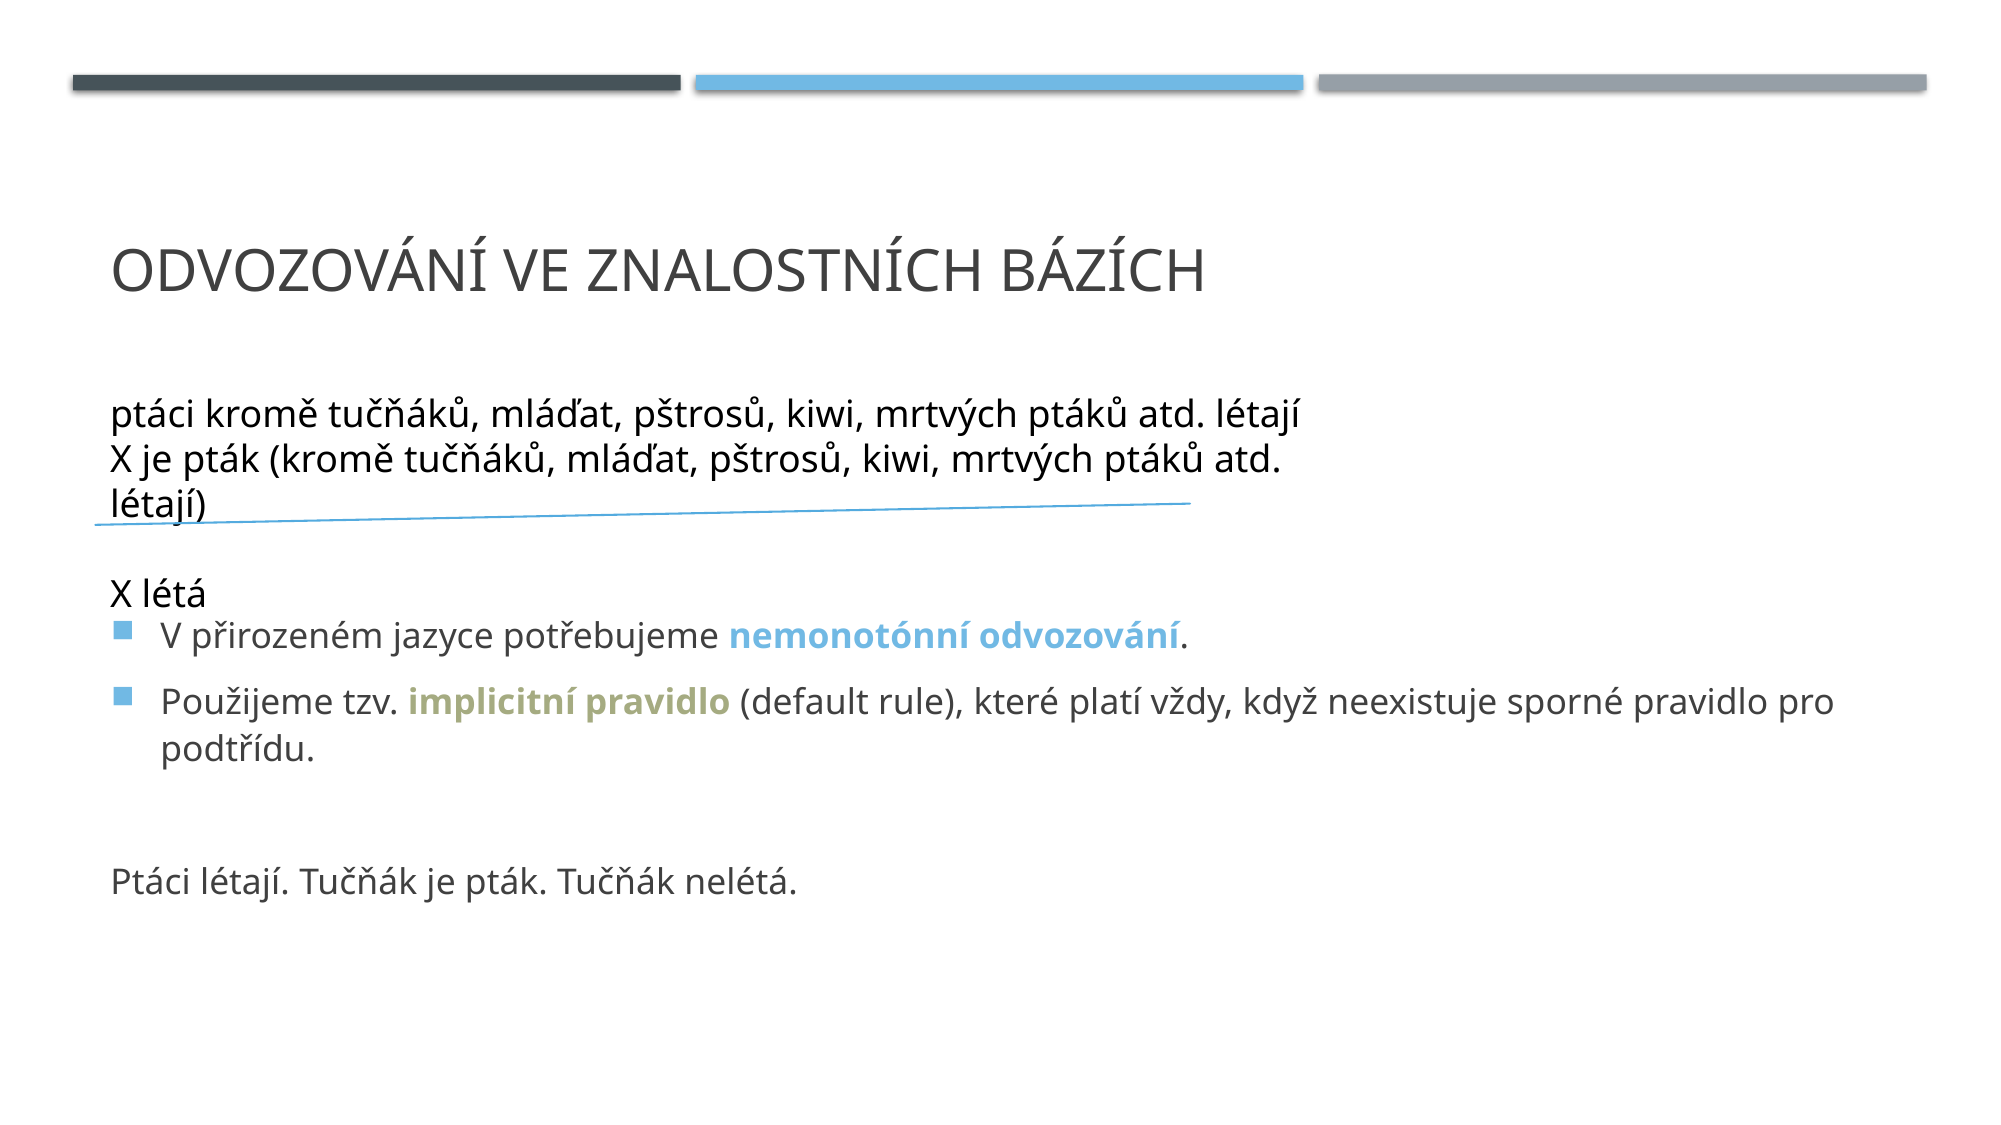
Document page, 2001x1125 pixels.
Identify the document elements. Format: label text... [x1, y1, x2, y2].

title Odvozování ve znalostních bázích [95, 115, 1905, 311]
list V přirozeném jazyce potřebujeme nemonotónní odvozování. Použijeme tzv. implicitní pravidlo (default rule), které platí vždy, když neexistuje sporné pravidlo pro podtřídu. Ptáci létají. Tučňák je pták. Tučňák nelétá. [95, 601, 1905, 981]
text_box ptáci kromě tučňáků, mláďat, pštrosů, kiwi, mrtvých ptáků atd. létají X je pták (kromě tučňáků, mláďat, pštrosů, kiwi, mrtvých ptáků atd. létají) X létá [95, 382, 1382, 668]
